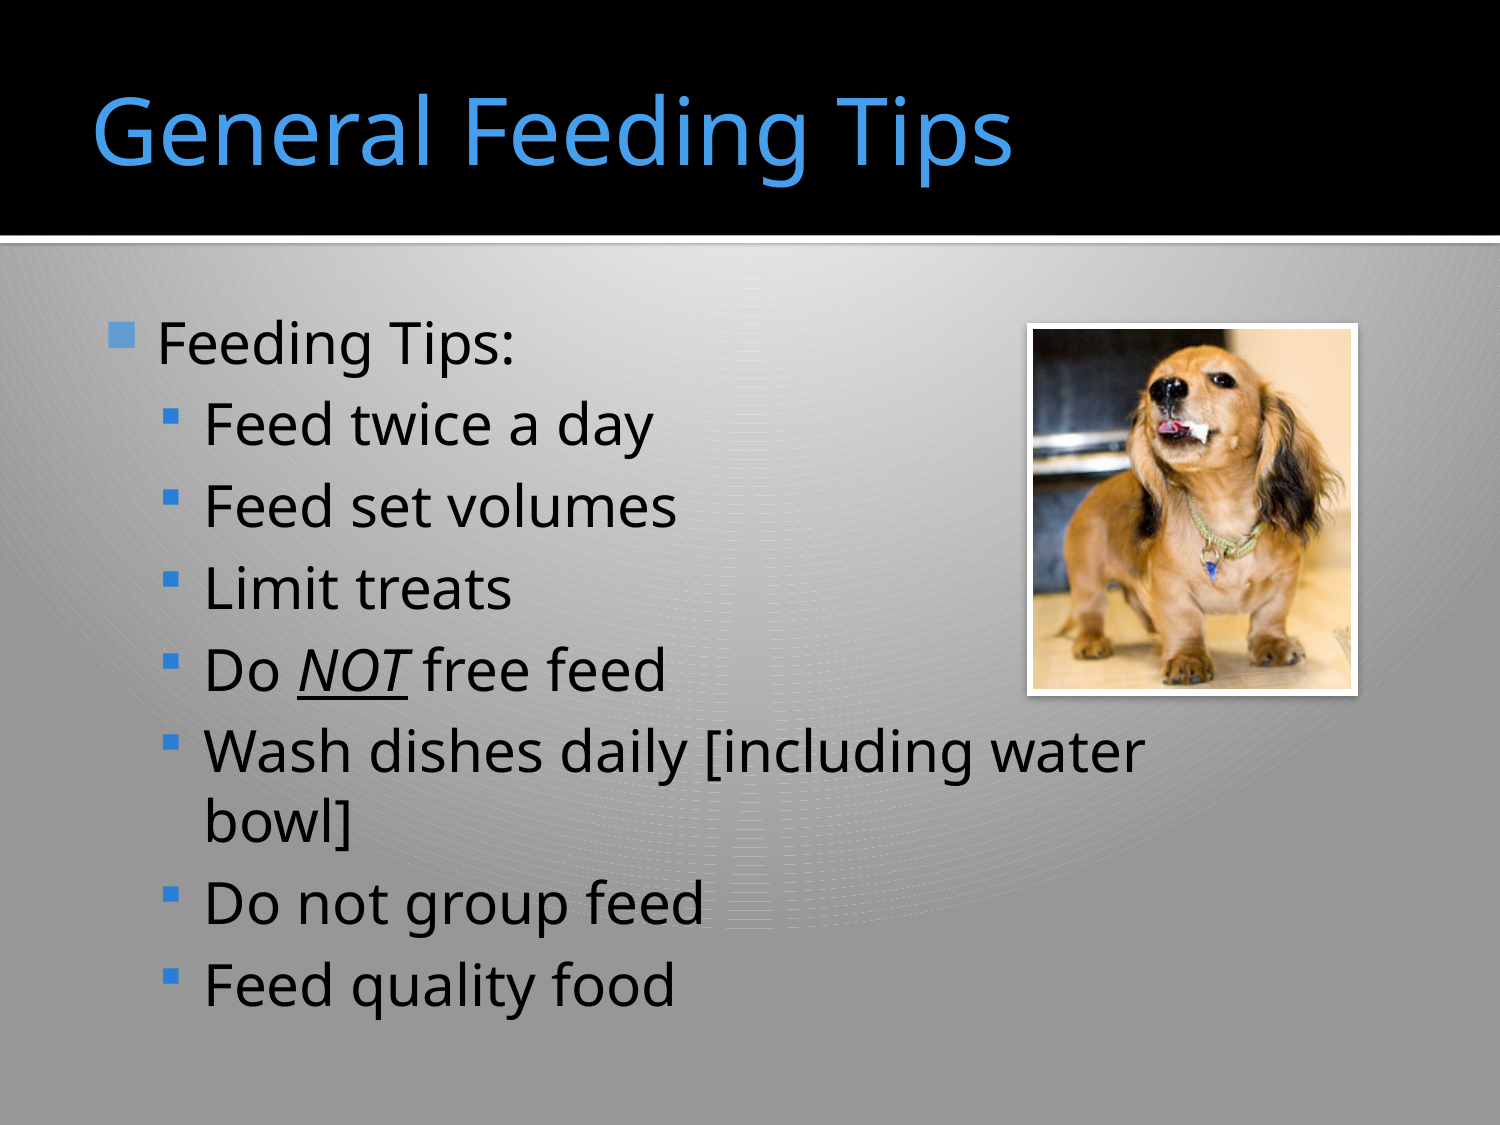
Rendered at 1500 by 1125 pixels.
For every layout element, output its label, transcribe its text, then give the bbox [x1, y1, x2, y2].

picture [1033, 329, 1352, 690]
title General Feeding Tips [75, 25, 1425, 231]
list Feeding Tips: Feed twice a day Feed set volumes Limit treats Do NOT free feed Wash dishes daily [including water bowl] Do not group feed Feed quality food [75, 290, 1231, 1050]
